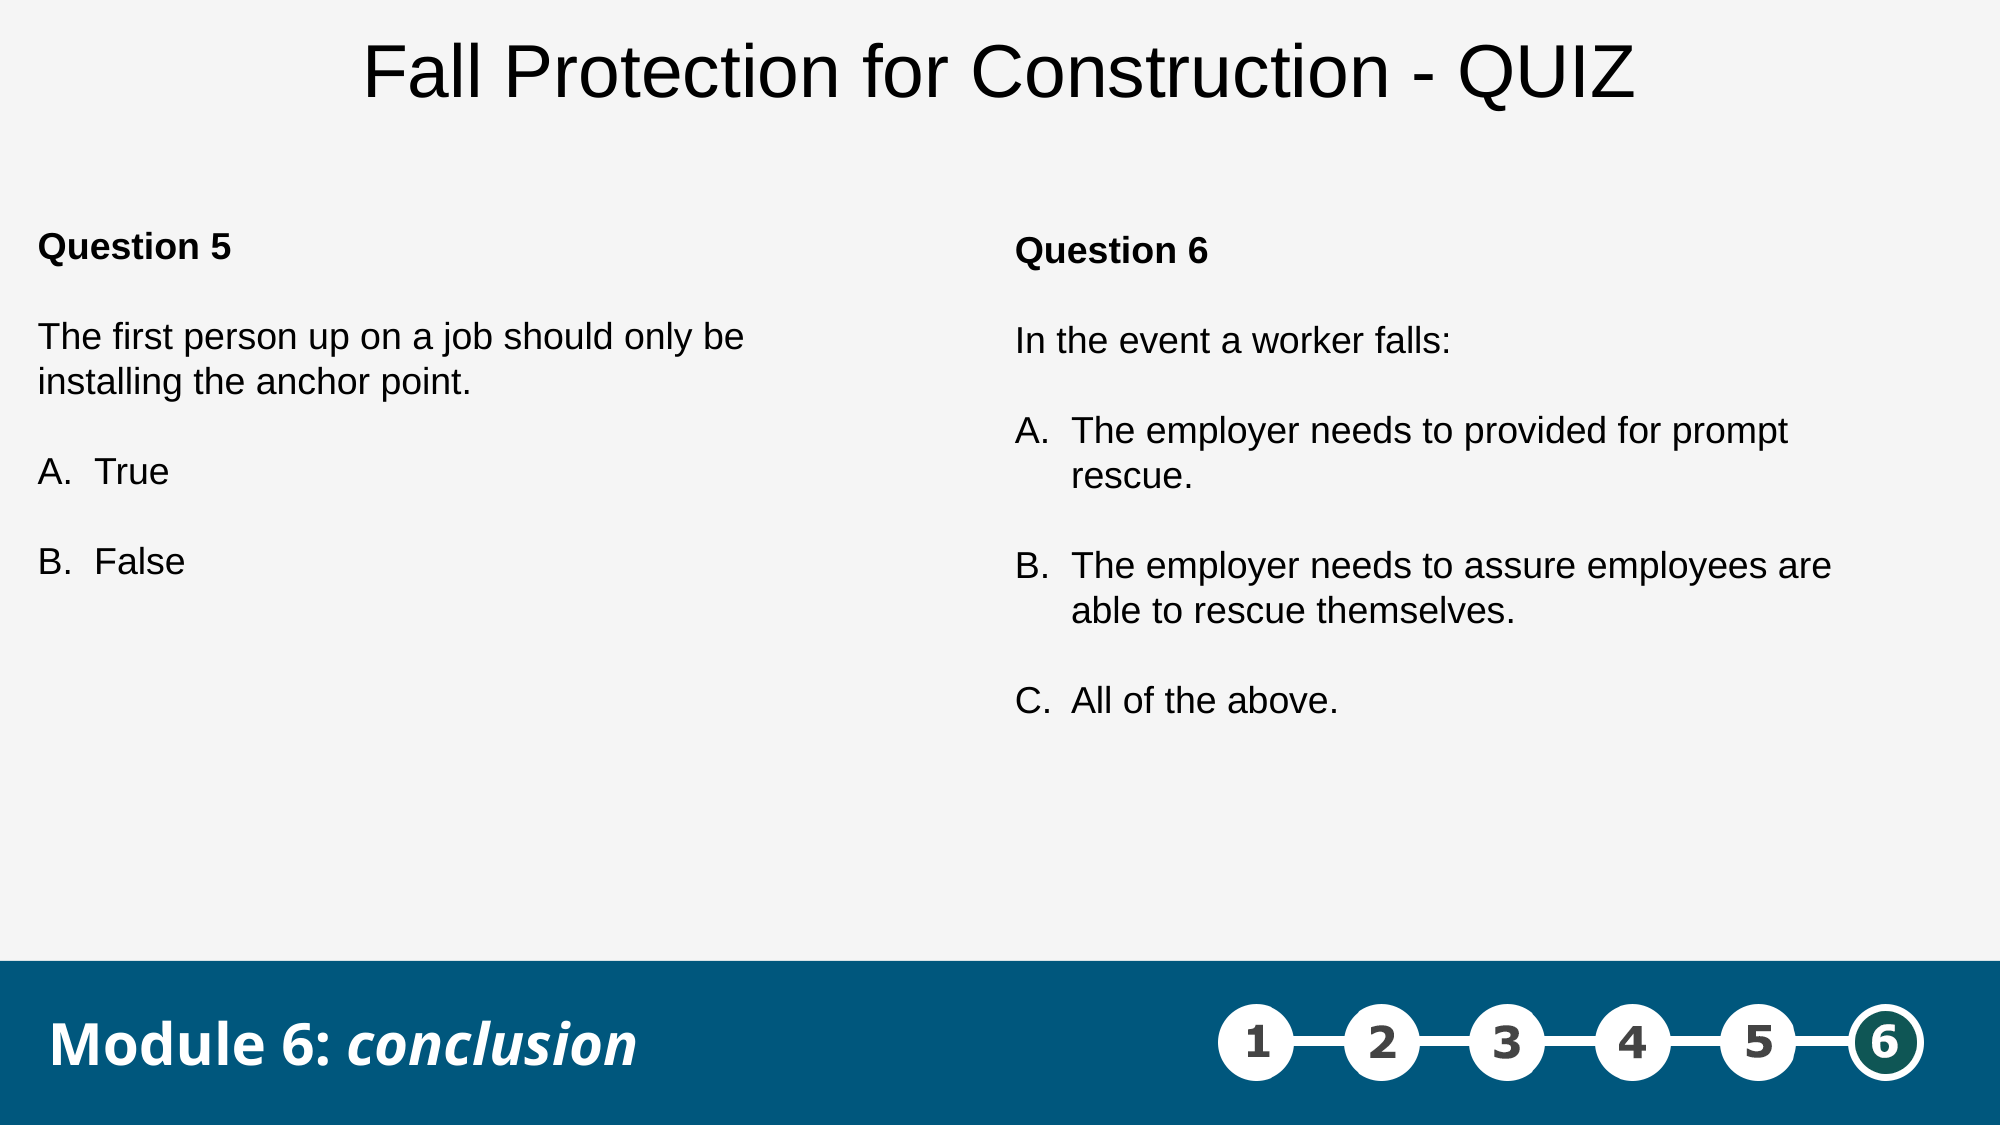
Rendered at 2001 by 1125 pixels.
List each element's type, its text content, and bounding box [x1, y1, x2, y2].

text_box Question 6 In the event a worker falls: The employer needs to provided for prompt rescue. The employer needs to assure employees are able to rescue themselves. All of the above. [999, 218, 1865, 729]
picture [1219, 1005, 1923, 1080]
title Fall Protection for Construction - QUIZ [0, 3, 2000, 143]
text_box [0, 960, 2000, 1125]
text_box Module 6: conclusion [33, 999, 985, 1085]
text_box Question 5 The first person up on a job should only be installing the anchor point. True False [23, 214, 888, 590]
